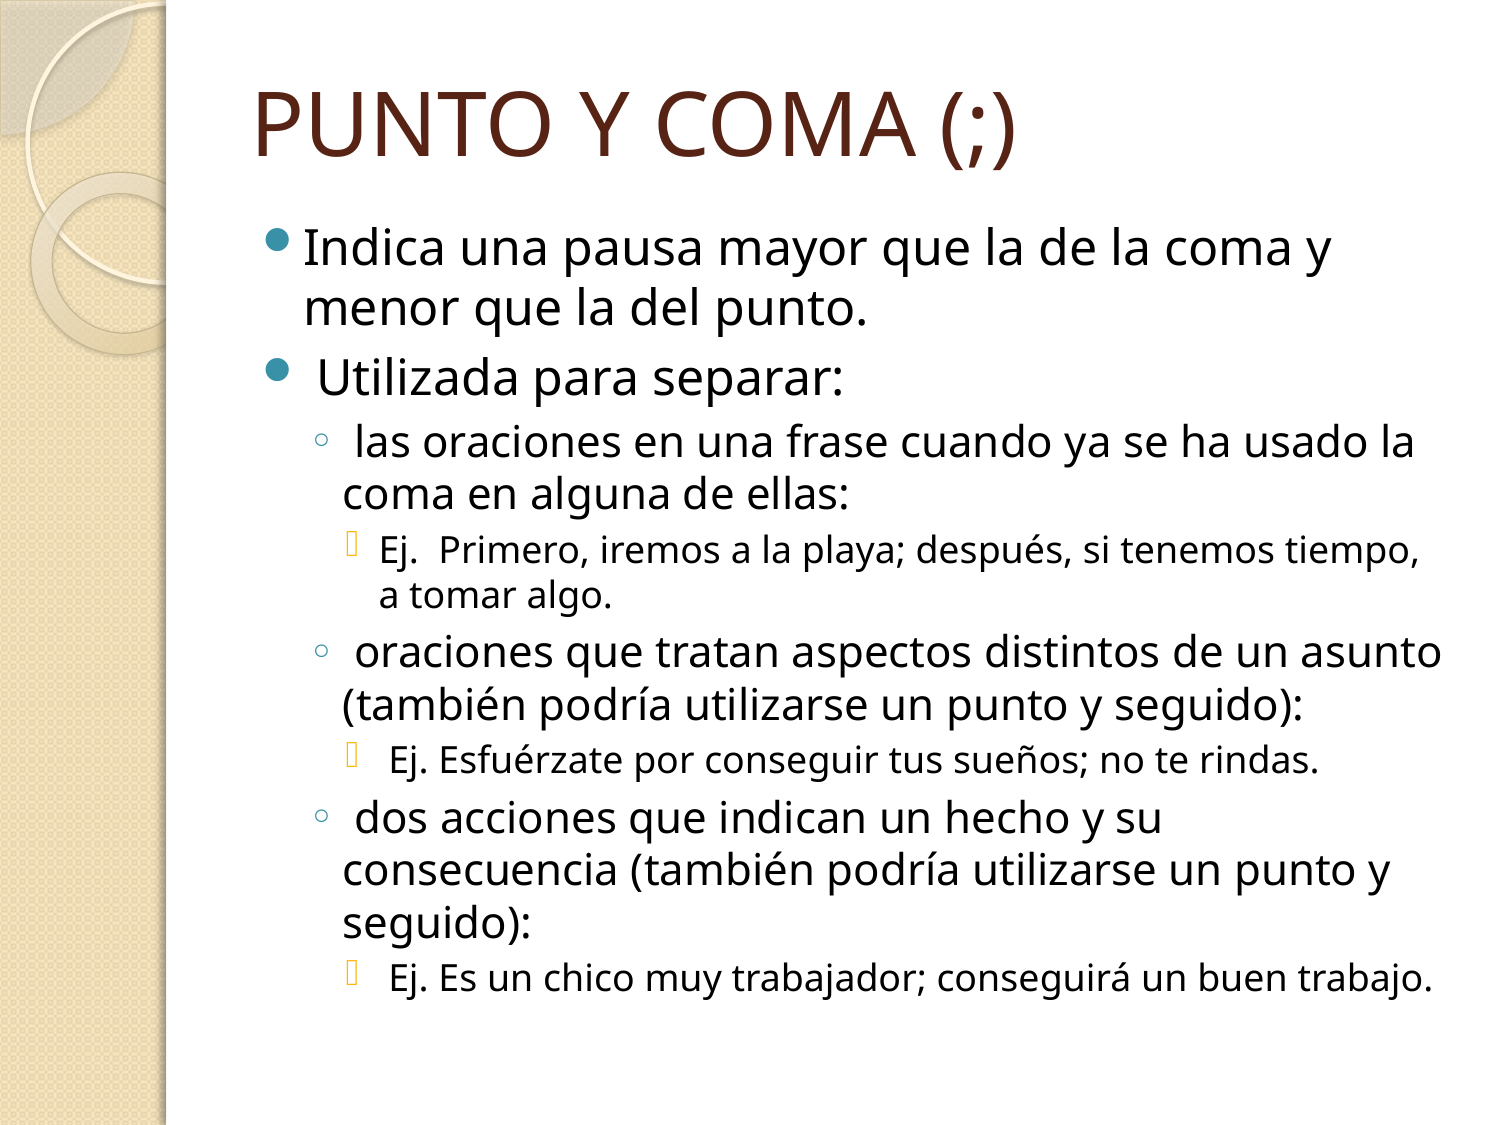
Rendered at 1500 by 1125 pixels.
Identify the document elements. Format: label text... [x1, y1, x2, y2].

list Indica una pausa mayor que la de la coma y menor que la del punto. Utilizada para separar: las oraciones en una frase cuando ya se ha usado la coma en alguna de ellas: Ej. Primero, iremos a la playa; después, si tenemos tiempo, a tomar algo. oraciones que tratan aspectos distintos de un asunto (también podría utilizarse un punto y seguido): Ej. Esfuérzate por conseguir tus sueños; no te rindas. dos acciones que indican un hecho y su consecuencia (también podría utilizarse un punto y seguido): Ej. Es un chico muy trabajador; conseguirá un buen trabajo. [235, 208, 1466, 1071]
title PUNTO Y COMA (;) [235, 45, 1466, 197]
